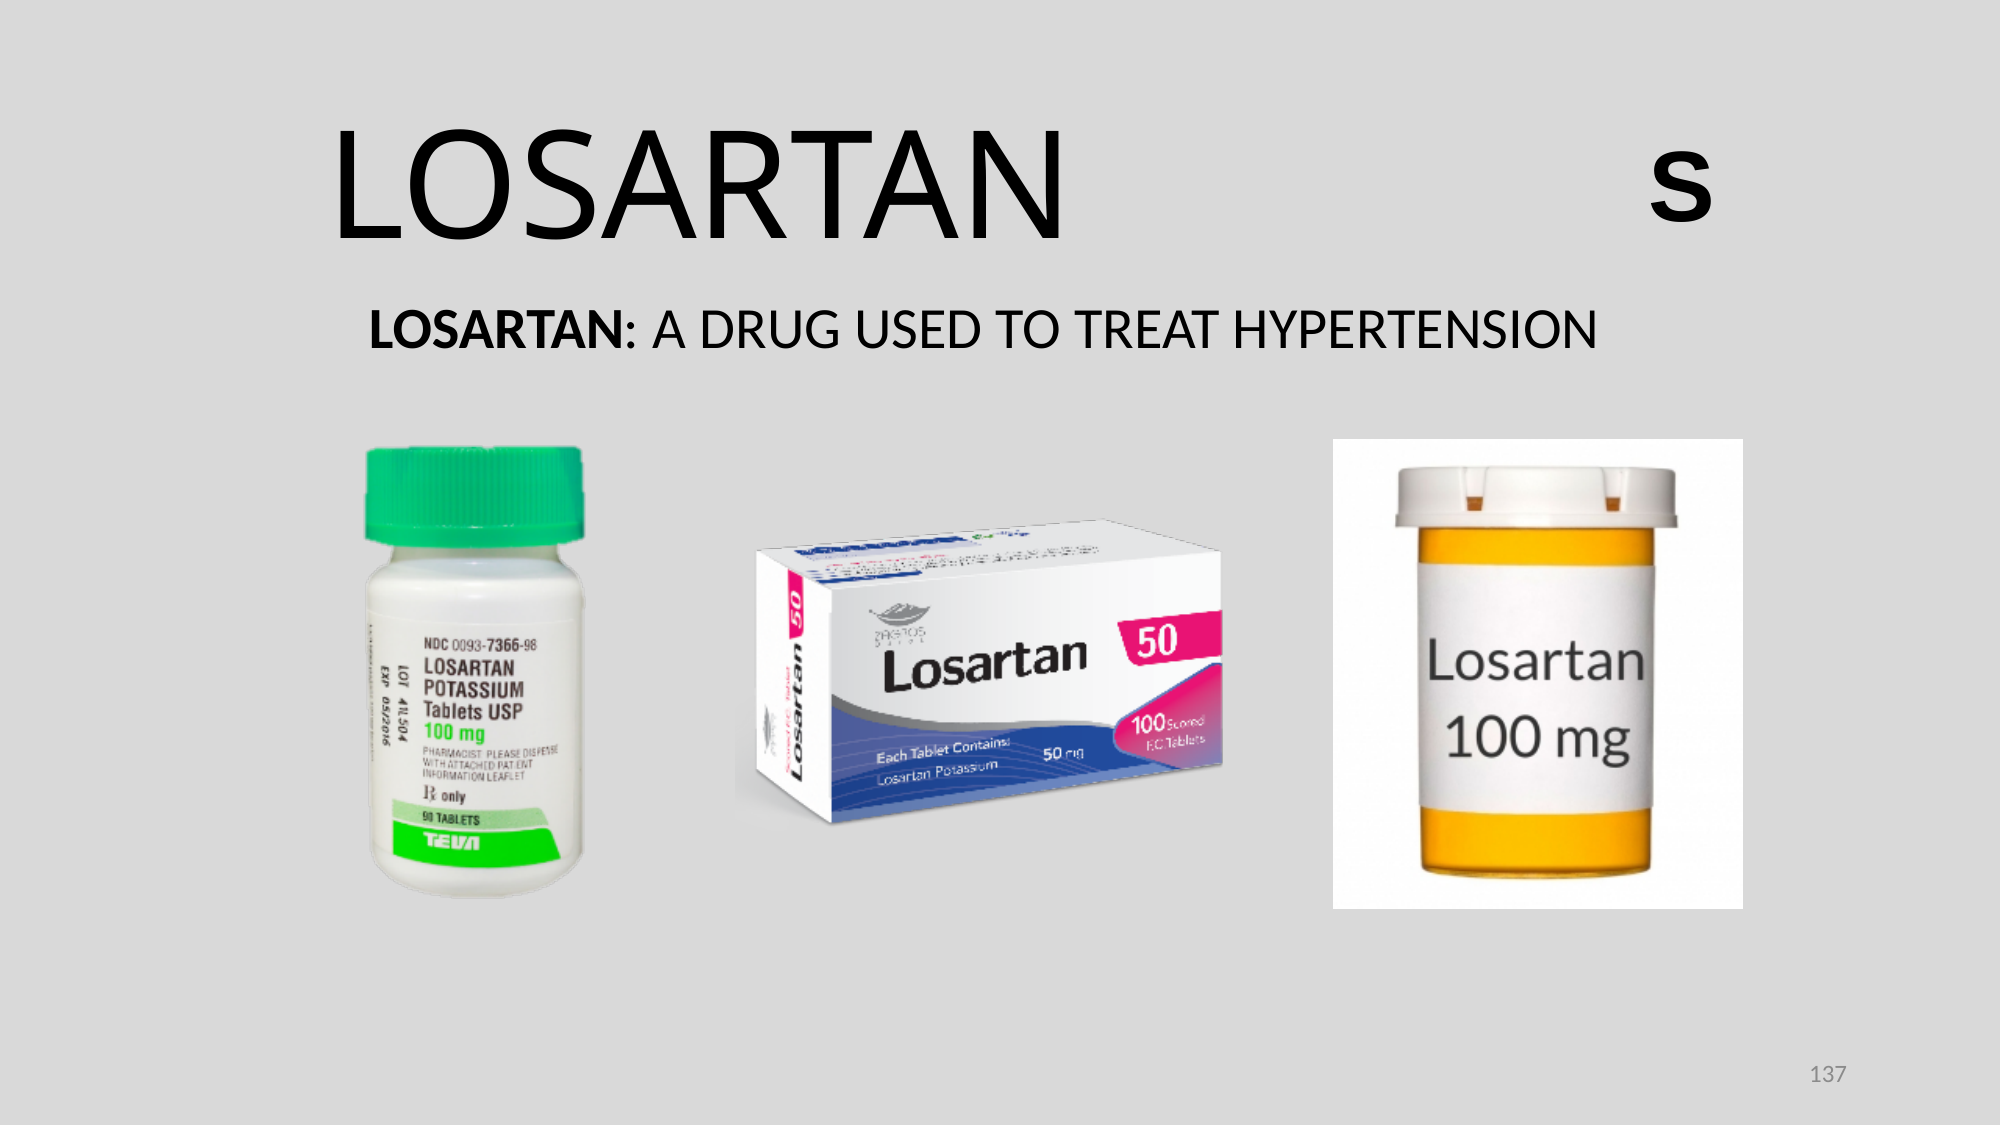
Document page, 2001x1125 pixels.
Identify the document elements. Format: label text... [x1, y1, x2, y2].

picture [228, 419, 722, 913]
slide_number 137 [1412, 1042, 1863, 1103]
text_box LOSARTAN: A DRUG USED TO TREAT HYPERTENSION [354, 282, 1707, 438]
picture [735, 491, 1260, 840]
picture [1333, 439, 1743, 909]
text_box LOSARTAN [311, 81, 1905, 276]
text_box S [1634, 113, 1743, 249]
